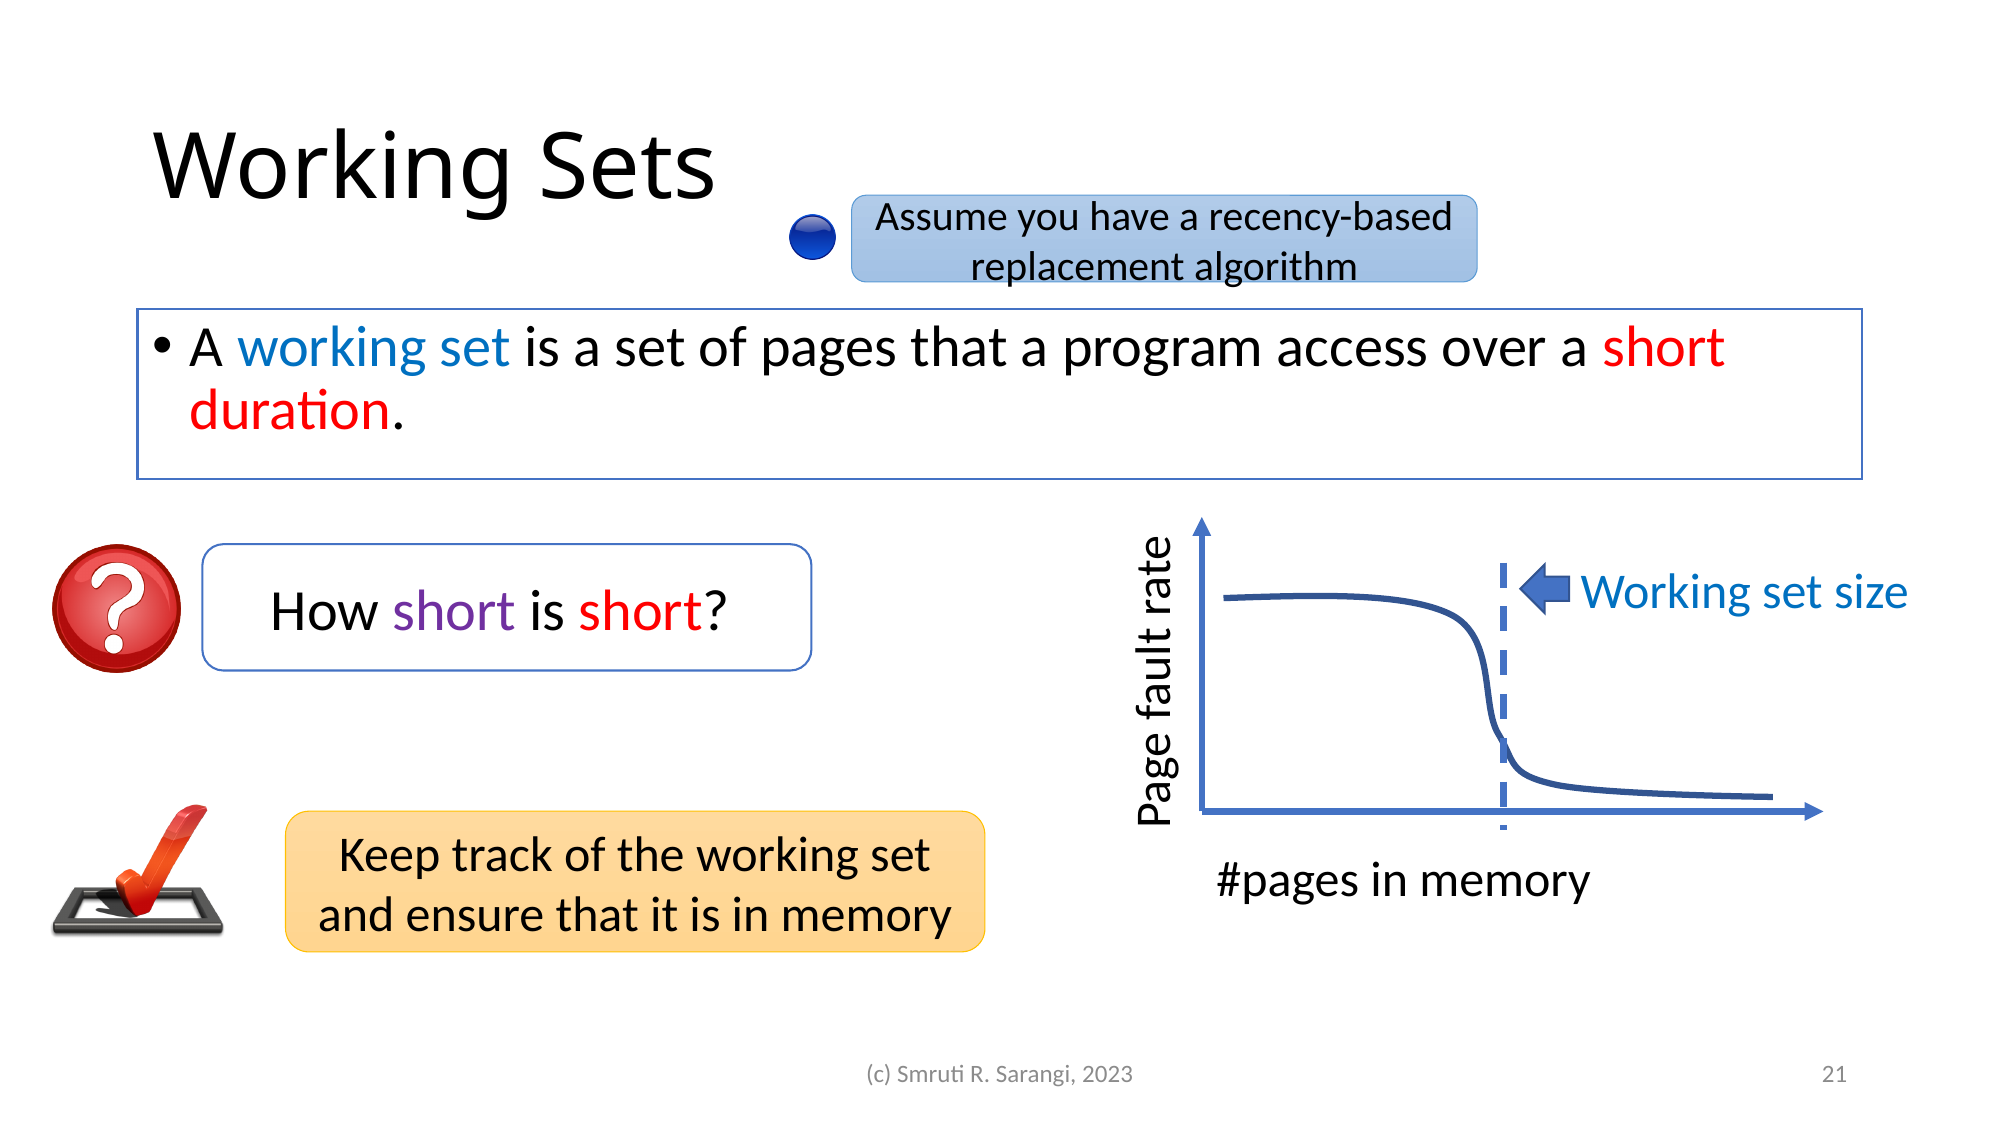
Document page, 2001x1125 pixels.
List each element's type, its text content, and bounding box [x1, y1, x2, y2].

title Working Sets [137, 59, 1863, 278]
picture [52, 544, 181, 673]
text_box [1504, 700, 1773, 798]
text_box #pages in memory [1201, 839, 1694, 914]
text_box [1518, 561, 1571, 616]
list A working set is a set of pages that a program access over a short duration. [136, 308, 1863, 480]
text_box Assume you have a recency-based replacement algorithm [851, 194, 1478, 283]
text_box [1223, 594, 1503, 739]
footer (c) Smruti R. Sarangi, 2023 [662, 1042, 1338, 1103]
picture [789, 214, 836, 260]
text_box Working set size [1565, 551, 2000, 626]
slide_number 21 [1412, 1042, 1863, 1103]
text_box Page fault rate [1112, 514, 1188, 844]
text_box How short is short? [201, 543, 813, 672]
text_box Keep track of the working set and ensure that it is in memory [284, 810, 986, 953]
picture [32, 800, 243, 1013]
